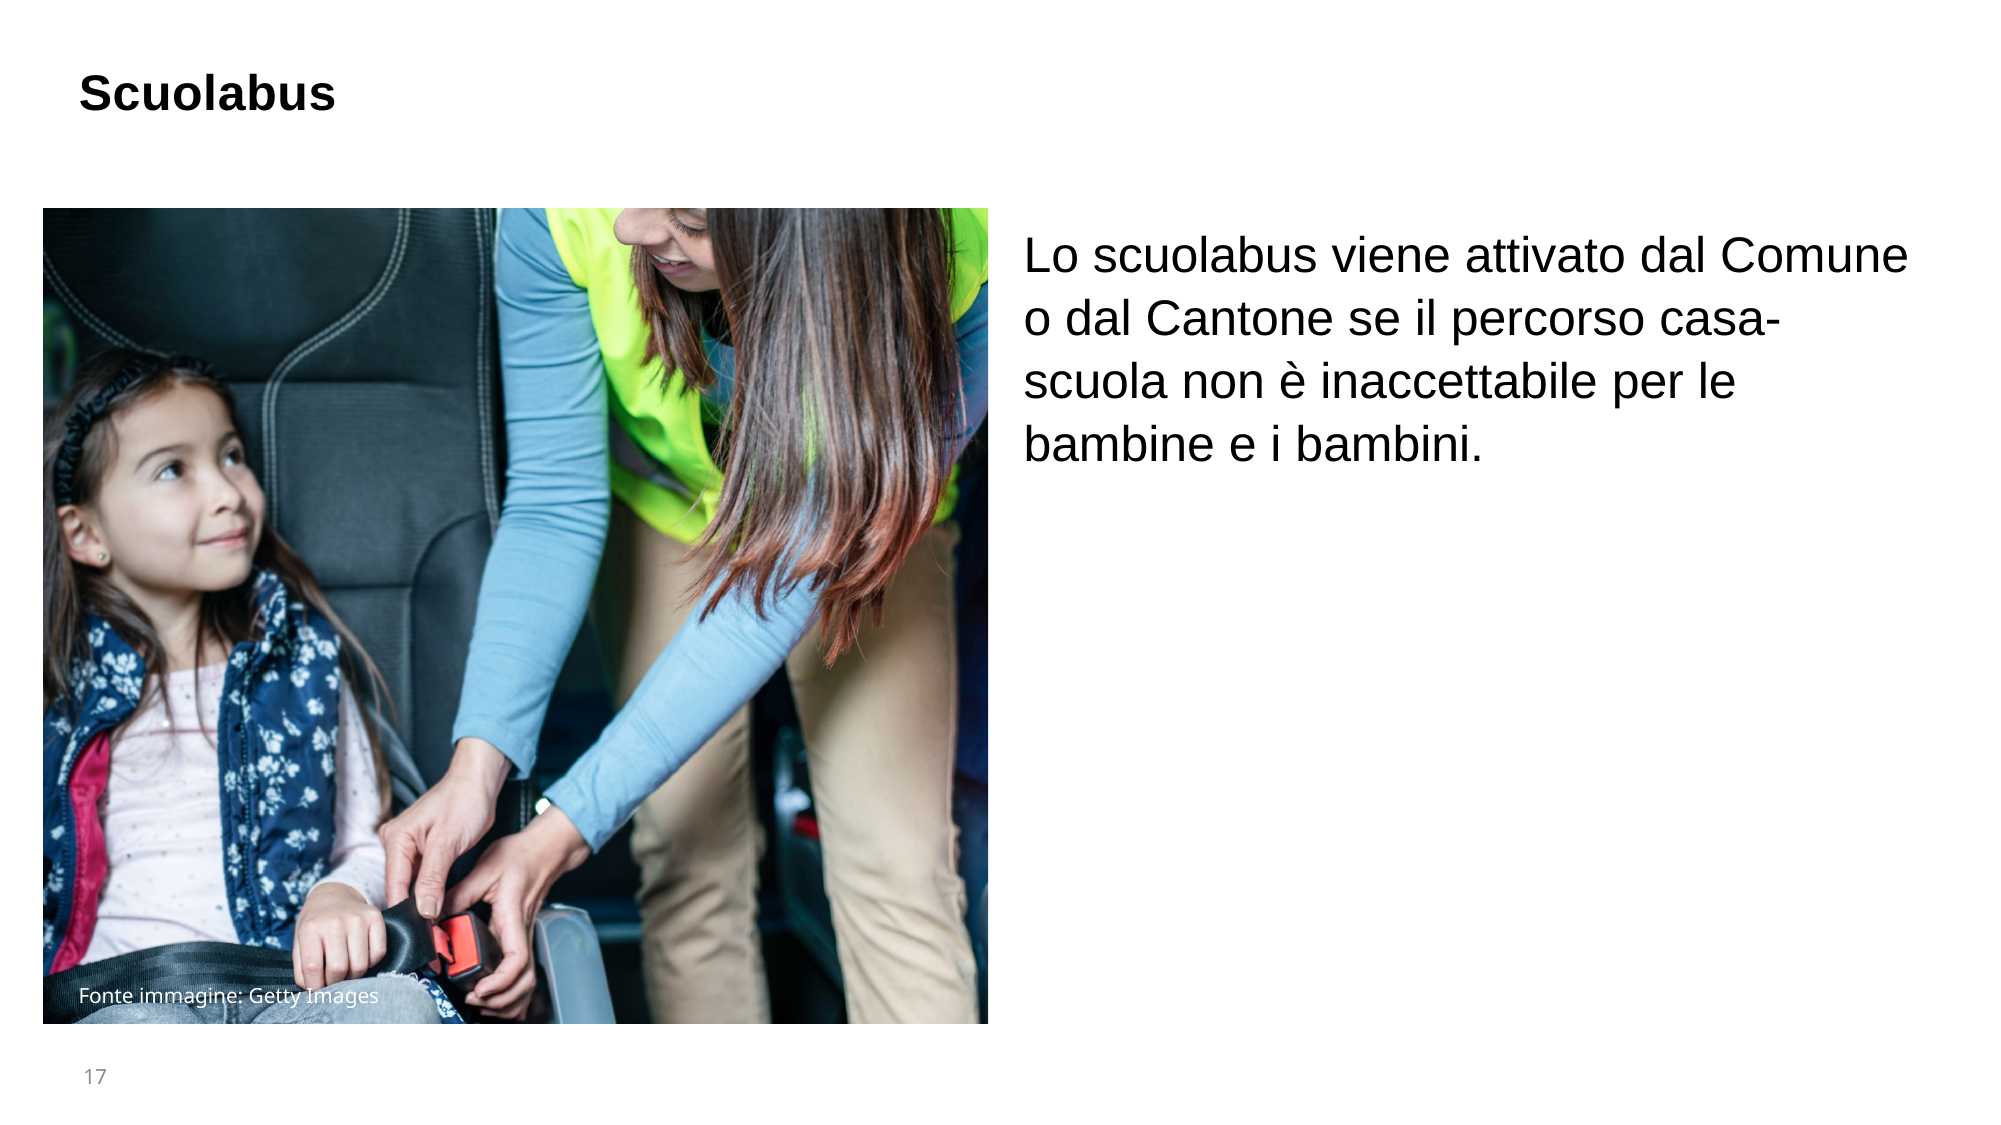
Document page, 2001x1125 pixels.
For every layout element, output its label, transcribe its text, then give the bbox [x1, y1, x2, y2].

slide_number 17 [83, 1063, 218, 1090]
list Lo scuolabus viene attivato dal Comune o dal Cantone se il percorso casa-scuola non è inaccettabile per le bambine e i bambini. [1023, 219, 1922, 1024]
title Scuolabus [78, 59, 1922, 112]
picture [43, 207, 989, 1024]
